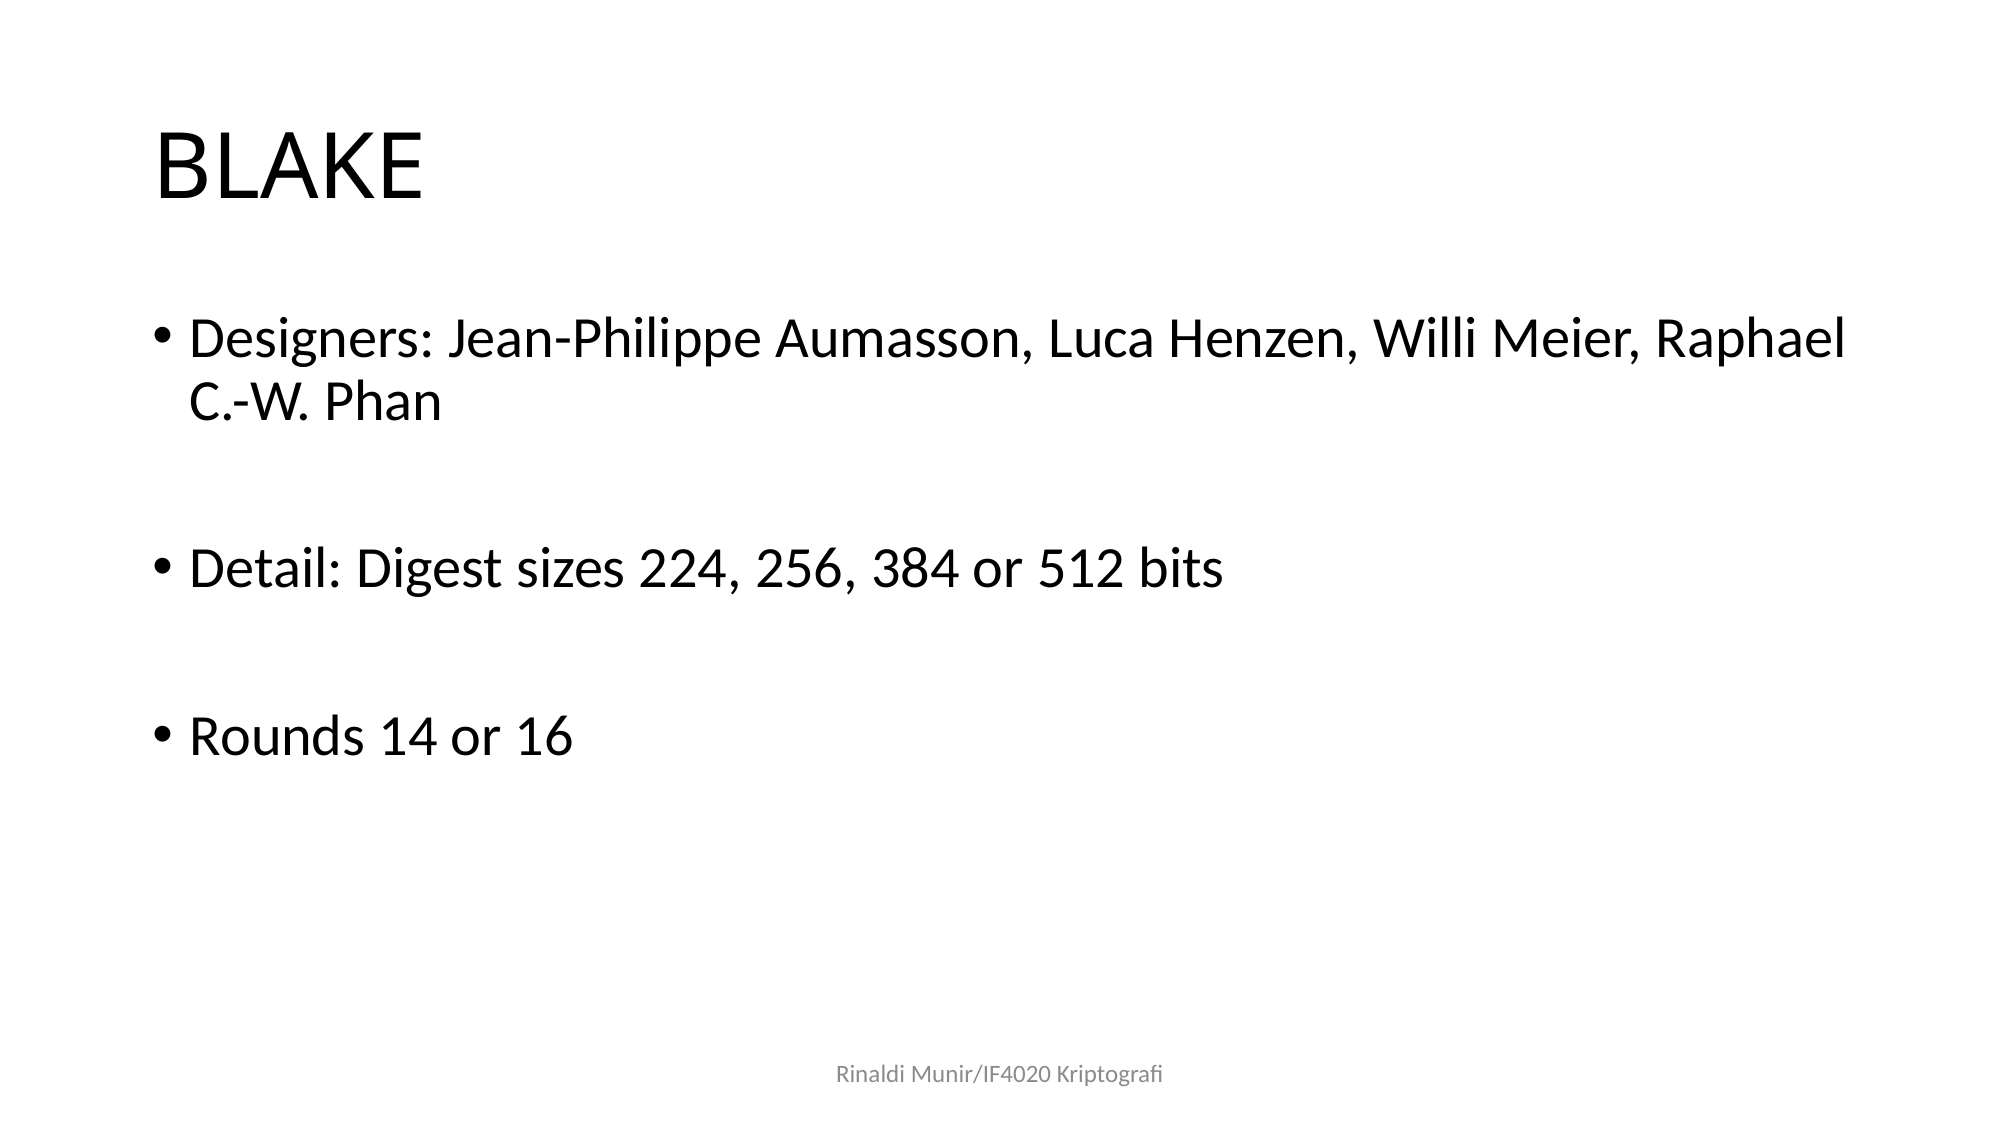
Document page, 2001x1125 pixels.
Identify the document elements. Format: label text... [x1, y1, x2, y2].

title BLAKE [137, 59, 1863, 278]
footer Rinaldi Munir/IF4020 Kriptografi [662, 1042, 1338, 1103]
list Designers: Jean-Philippe Aumasson, Luca Henzen, Willi Meier, Raphael C.-W. Phan Detail: Digest sizes 224, 256, 384 or 512 bits Rounds 14 or 16 [137, 299, 1863, 1014]
